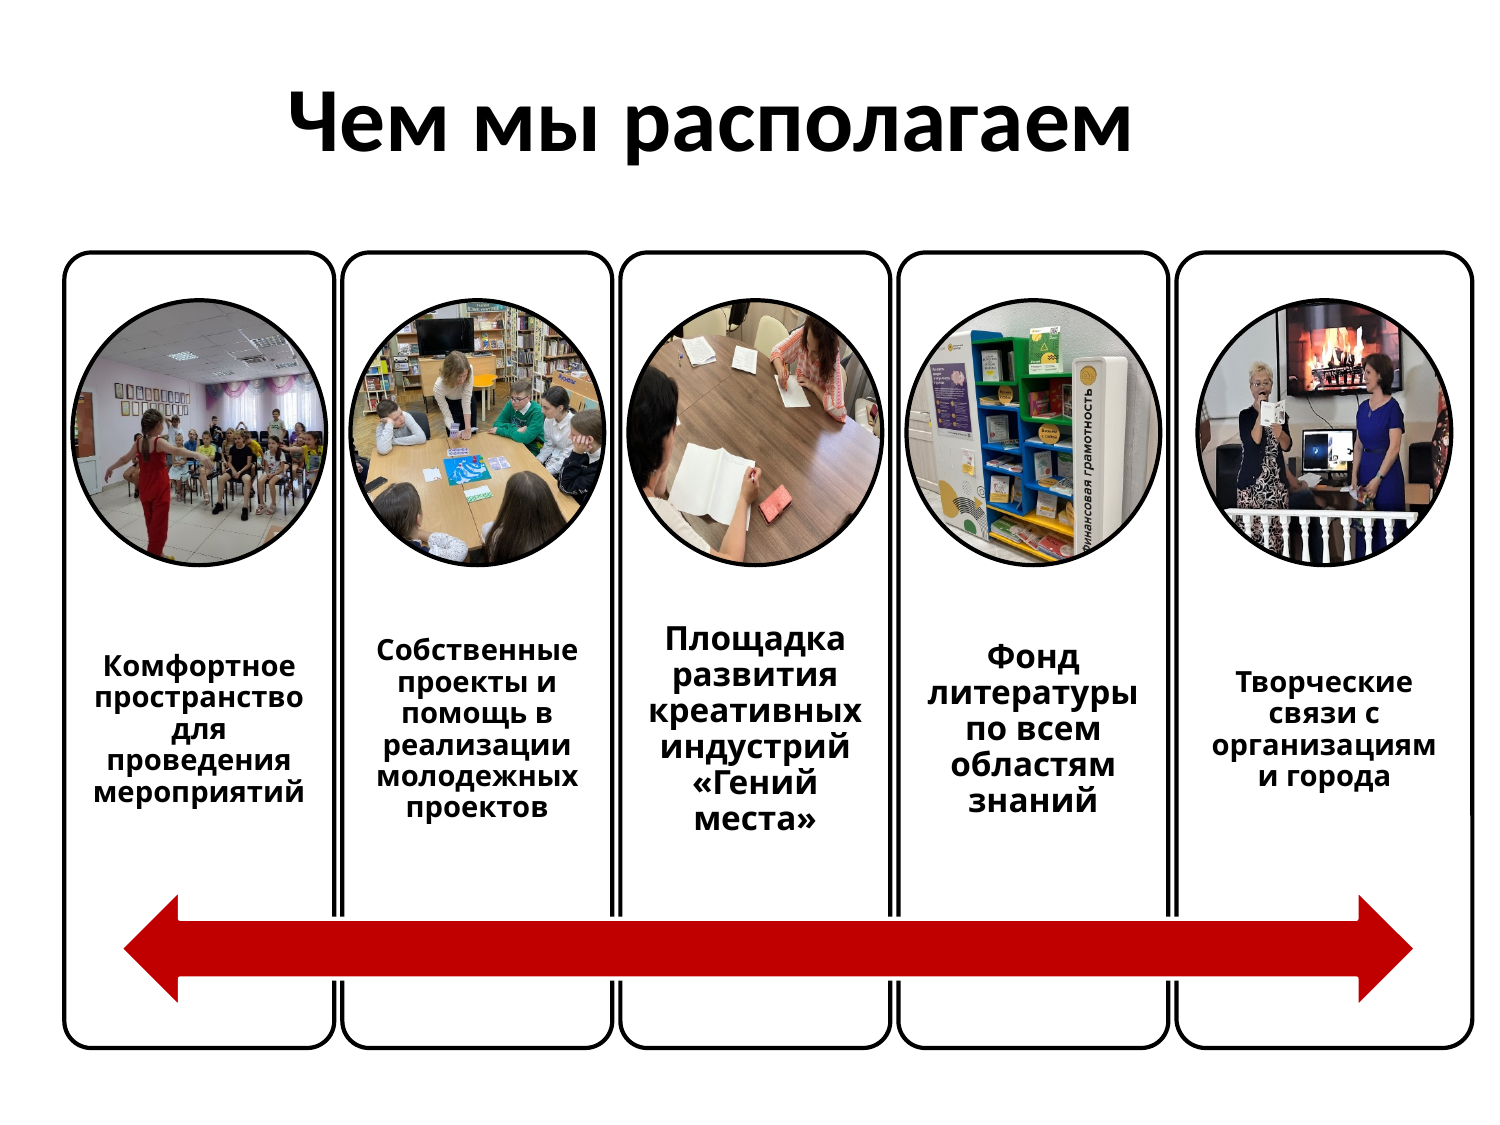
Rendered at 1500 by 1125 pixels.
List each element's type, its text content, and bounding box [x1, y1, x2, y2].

title Чем мы располагаем [0, 0, 1424, 229]
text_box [63, 252, 1473, 1049]
